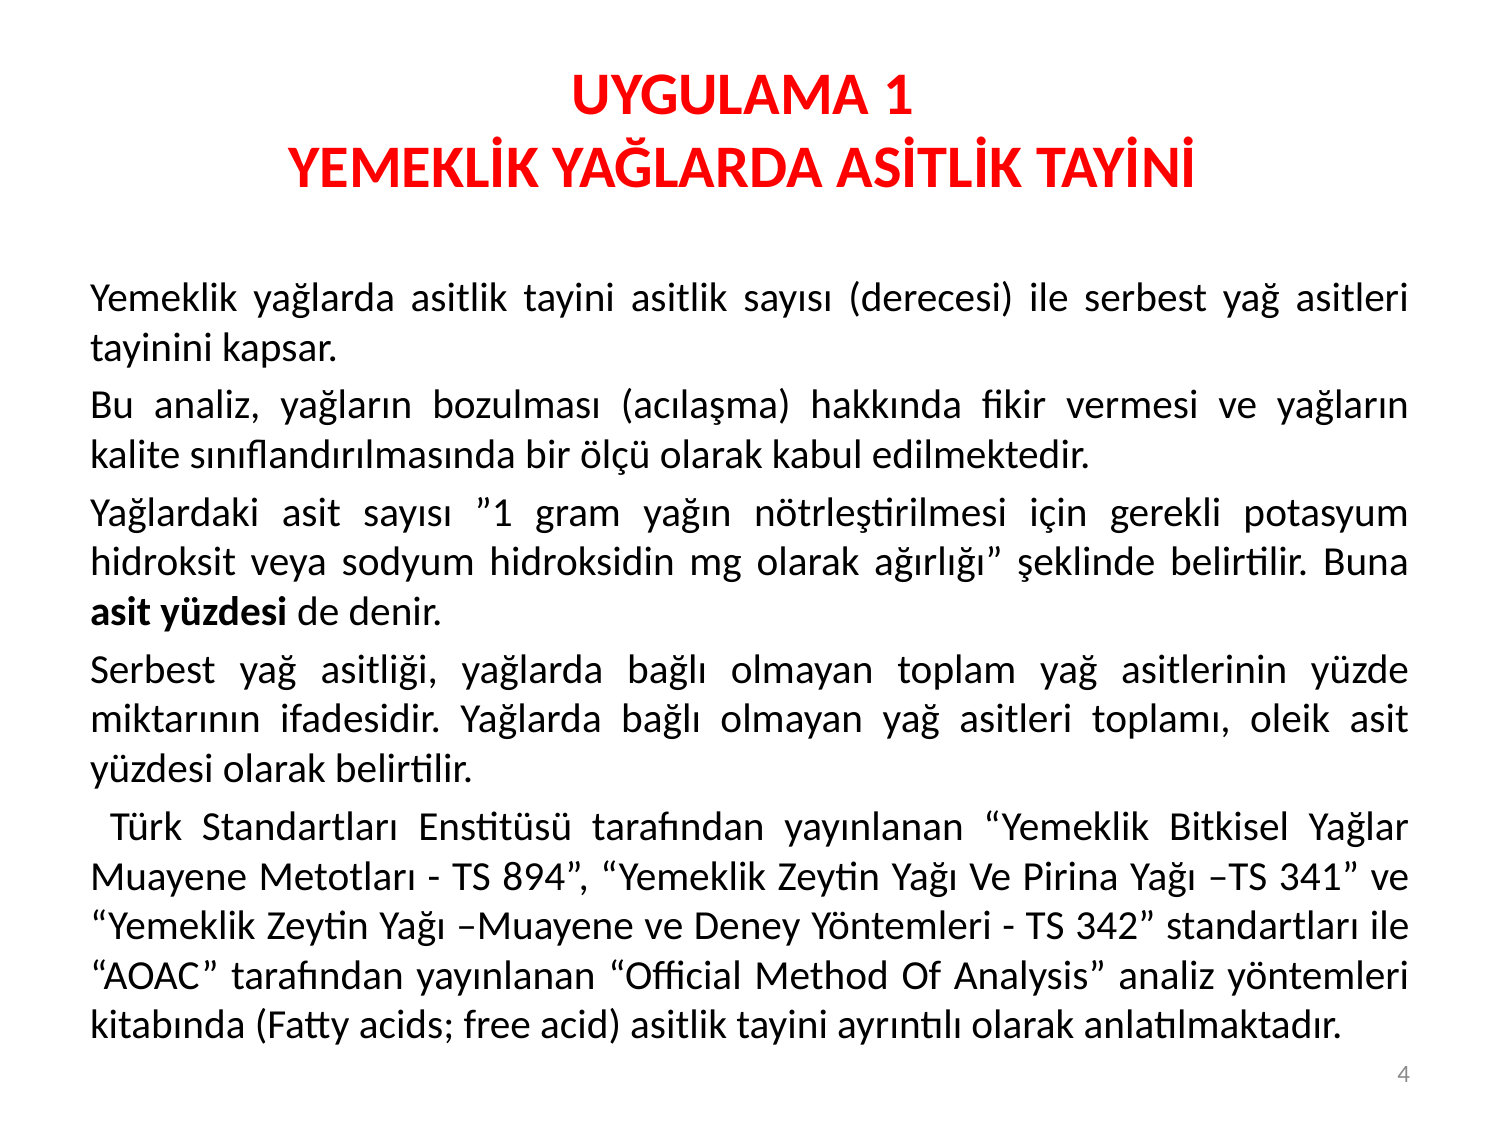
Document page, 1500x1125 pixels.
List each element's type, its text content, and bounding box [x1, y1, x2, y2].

slide_number 4 [1074, 1042, 1425, 1103]
list Yemeklik yağlarda asitlik tayini asitlik sayısı (derecesi) ile serbest yağ asitleri tayinini kapsar. Bu analiz, yağların bozulması (acılaşma) hakkında fikir vermesi ve yağların kalite sınıflandırılmasında bir ölçü olarak kabul edilmektedir. Yağlardaki asit sayısı ”1 gram yağın nötrleştirilmesi için gerekli potasyum hidroksit veya sodyum hidroksidin mg olarak ağırlığı” şeklinde belirtilir. Buna asit yüzdesi de denir. Serbest yağ asitliği, yağlarda bağlı olmayan toplam yağ asitlerinin yüzde miktarının ifadesidir. Yağlarda bağlı olmayan yağ asitleri toplamı, oleik asit yüzdesi olarak belirtilir. Türk Standartları Enstitüsü tarafından yayınlanan “Yemeklik Bitkisel Yağlar Muayene Metotları - TS 894”, “Yemeklik Zeytin Yağı Ve Pirina Yağı –TS 341” ve “Yemeklik Zeytin Yağı –Muayene ve Deney Yöntemleri - TS 342” standartları ile “AOAC” tarafından yayınlanan “Official Method Of Analysis” analiz yöntemleri kitabında (Fatty acids; free acid) asitlik tayini ayrıntılı olarak anlatılmaktadır. [75, 262, 1425, 1071]
title UYGULAMA 1 YEMEKLİK YAĞLARDA ASİTLİK TAYİNİ [75, 45, 1425, 209]
